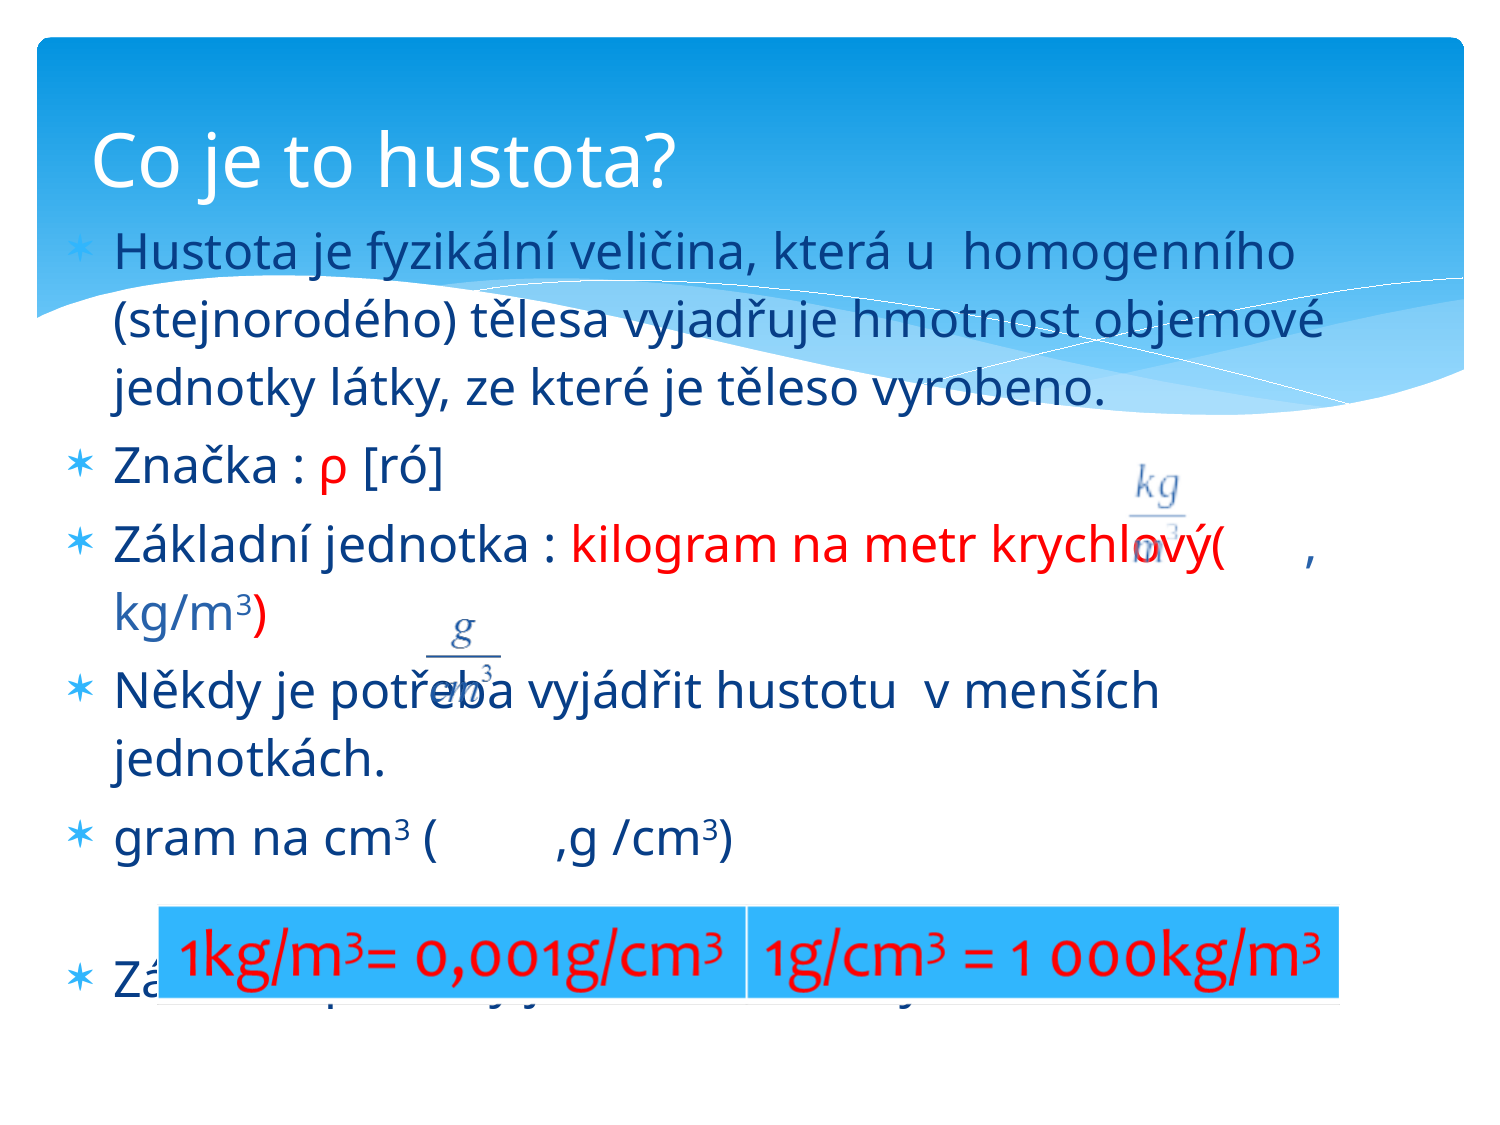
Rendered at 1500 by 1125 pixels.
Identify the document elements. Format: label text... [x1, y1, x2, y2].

picture [157, 892, 1340, 1034]
title Co je to hustota? [75, 55, 1425, 261]
list Hustota je fyzikální veličina, která u homogenního (stejnorodého) tělesa vyjadřuje hmotnost objemové jednotky látky, ze které je těleso vyrobeno. Značka : ρ [ró] Základní jednotka : kilogram na metr krychlový( , kg/m3) Někdy je potřeba vyjádřit hustotu v menších jednotkách. gram na cm3 ( ,g /cm3) Základní převody jednotek hustoty: [53, 208, 1453, 1125]
picture [1121, 456, 1193, 572]
picture [419, 597, 508, 712]
